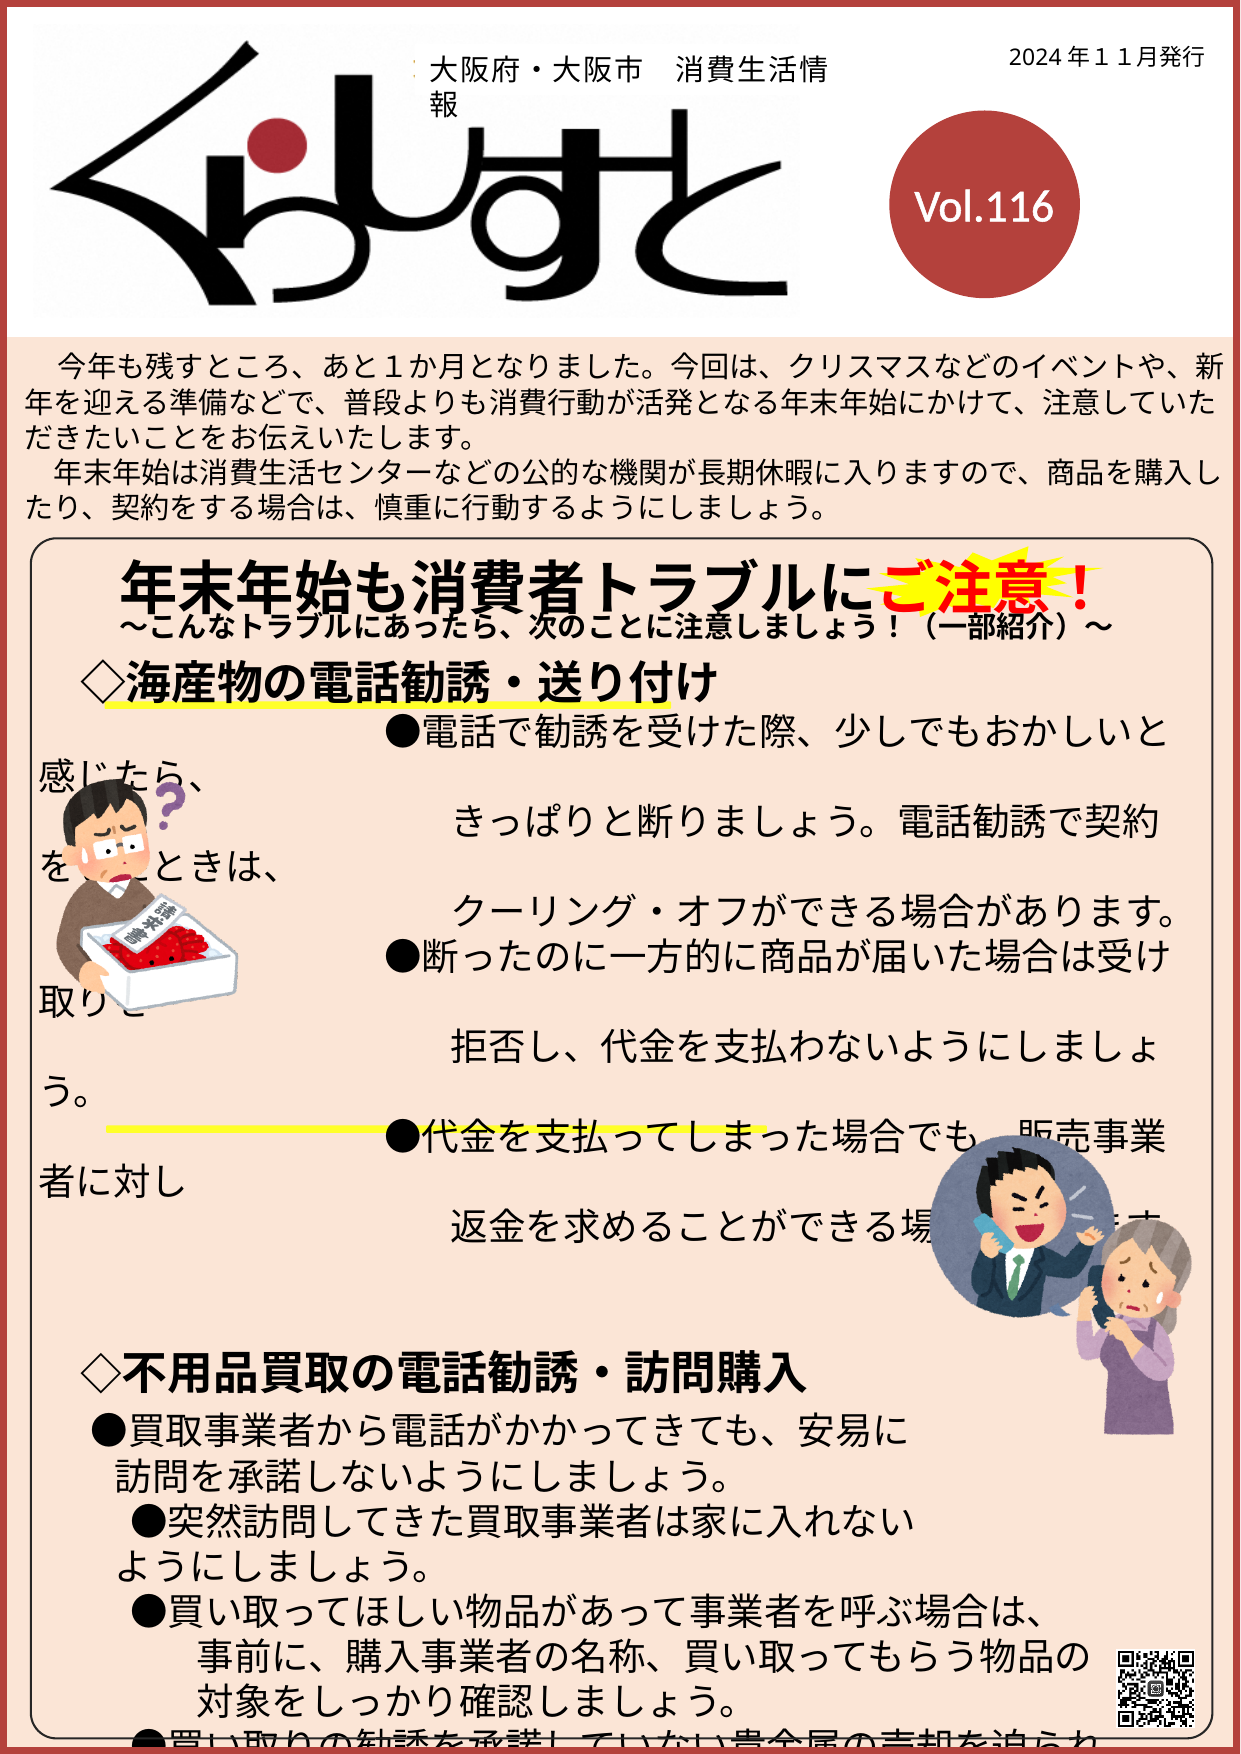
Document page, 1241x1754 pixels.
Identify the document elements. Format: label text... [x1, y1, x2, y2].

text_box ～こんなトラブルにあったら、次のことに注意しましょう！（一部紹介）～ [104, 600, 1189, 651]
text_box Vol.116 [898, 151, 1082, 255]
picture [33, 775, 246, 1017]
text_box 2024年１１月発行 [989, 14, 1226, 98]
text_box [0, 0, 1241, 1754]
picture [1116, 1649, 1195, 1728]
picture [922, 1129, 1200, 1441]
text_box [888, 162, 898, 246]
text_box [904, 109, 1065, 151]
text_box [903, 255, 1067, 300]
text_box 大阪府・大阪市 消費生活情報 [800, 43, 844, 96]
text_box [29, 537, 1214, 1740]
picture [33, 24, 800, 319]
text_box 年末年始も消費者トラブルにご注意！ [104, 543, 1130, 600]
text_box 今年も残すところ、あと１か月となりました。今回は、クリスマスなどのイベントや、新年を迎える準備などで、普段よりも消費行動が活発となる年末年始にかけて、注意していただきたいことをお伝えいたします。 年末年始は消費生活センターなどの公的な機関が長期休暇に入りますので、商品を購入したり、契約をする場合は、慎重に行動するようにしましょう。 [9, 336, 1240, 532]
